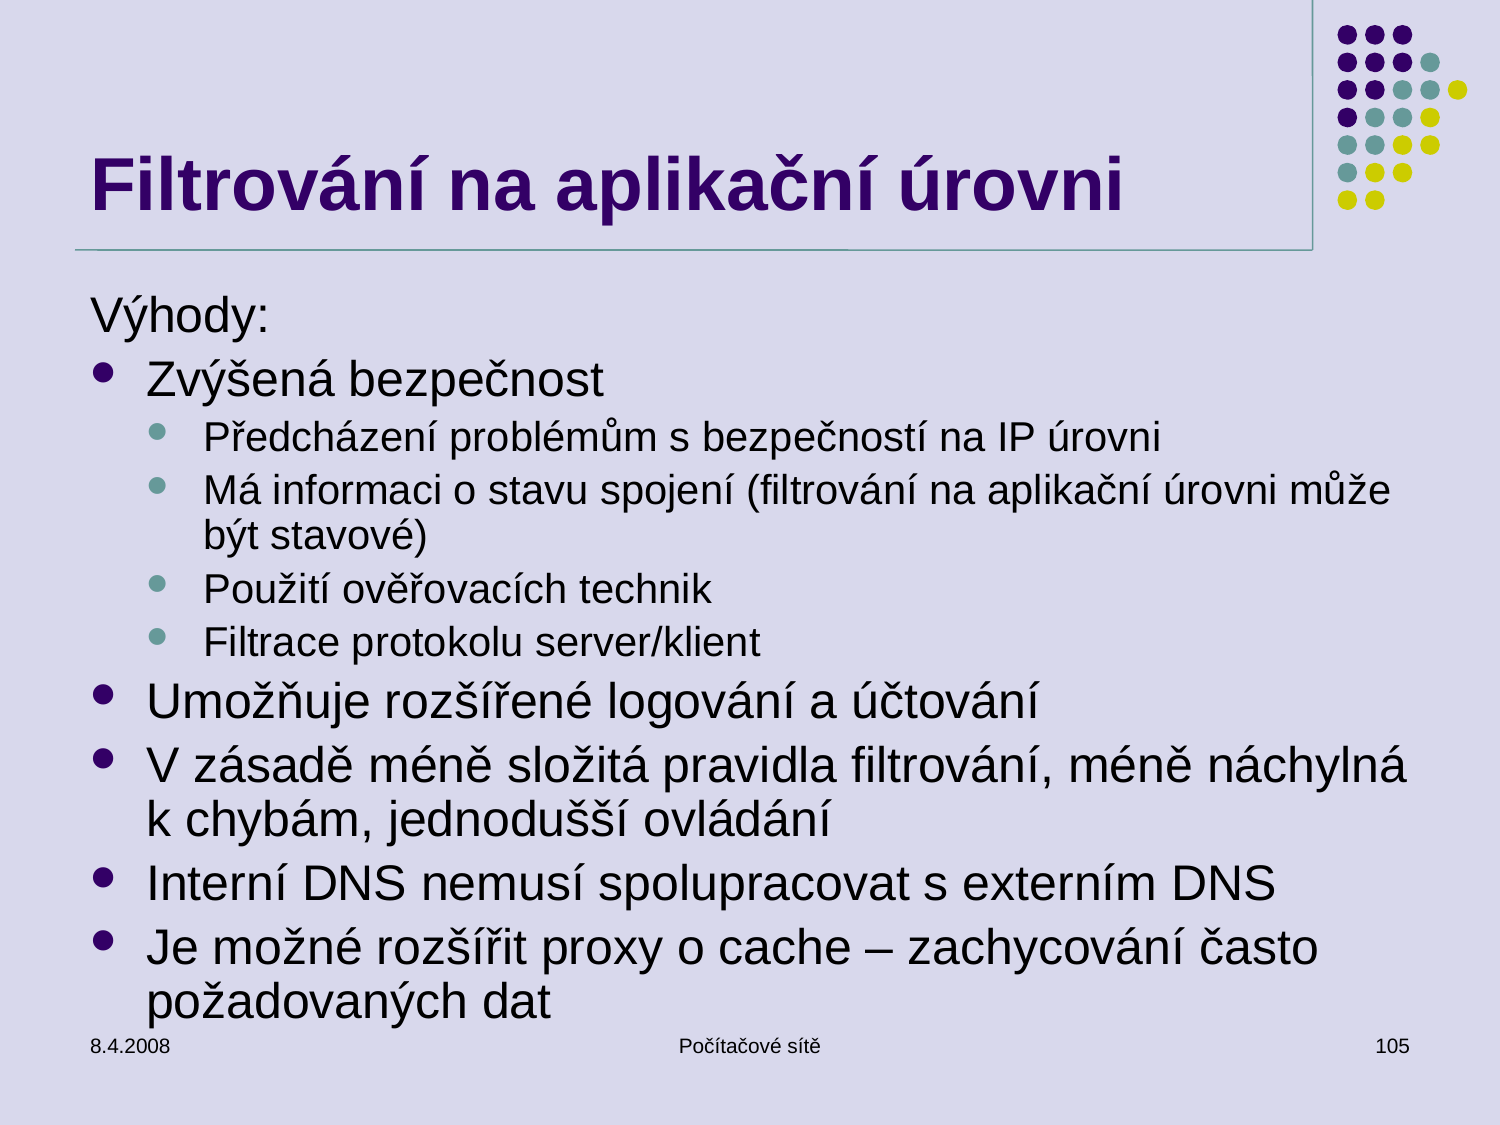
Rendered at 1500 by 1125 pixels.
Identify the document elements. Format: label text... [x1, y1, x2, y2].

title Filtrování na aplikační úrovni [75, 20, 1313, 233]
slide_number 105 [1074, 1025, 1425, 1100]
footer Počítačové sítě [512, 1025, 988, 1100]
list Výhody: Zvýšená bezpečnost Předcházení problémům s bezpečností na IP úrovni Má informaci o stavu spojení (filtrování na aplikační úrovni může být stavové) Použití ověřovacích technik Filtrace protokolu server/klient Umožňuje rozšířené logování a účtování V zásadě méně složitá pravidla filtrování, méně náchylná k chybám, jednodušší ovládání Interní DNS nemusí spolupracovat s externím DNS Je možné rozšířit proxy o cache – zachycování často požadovaných dat [75, 282, 1425, 1006]
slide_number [75, 1025, 425, 1100]
